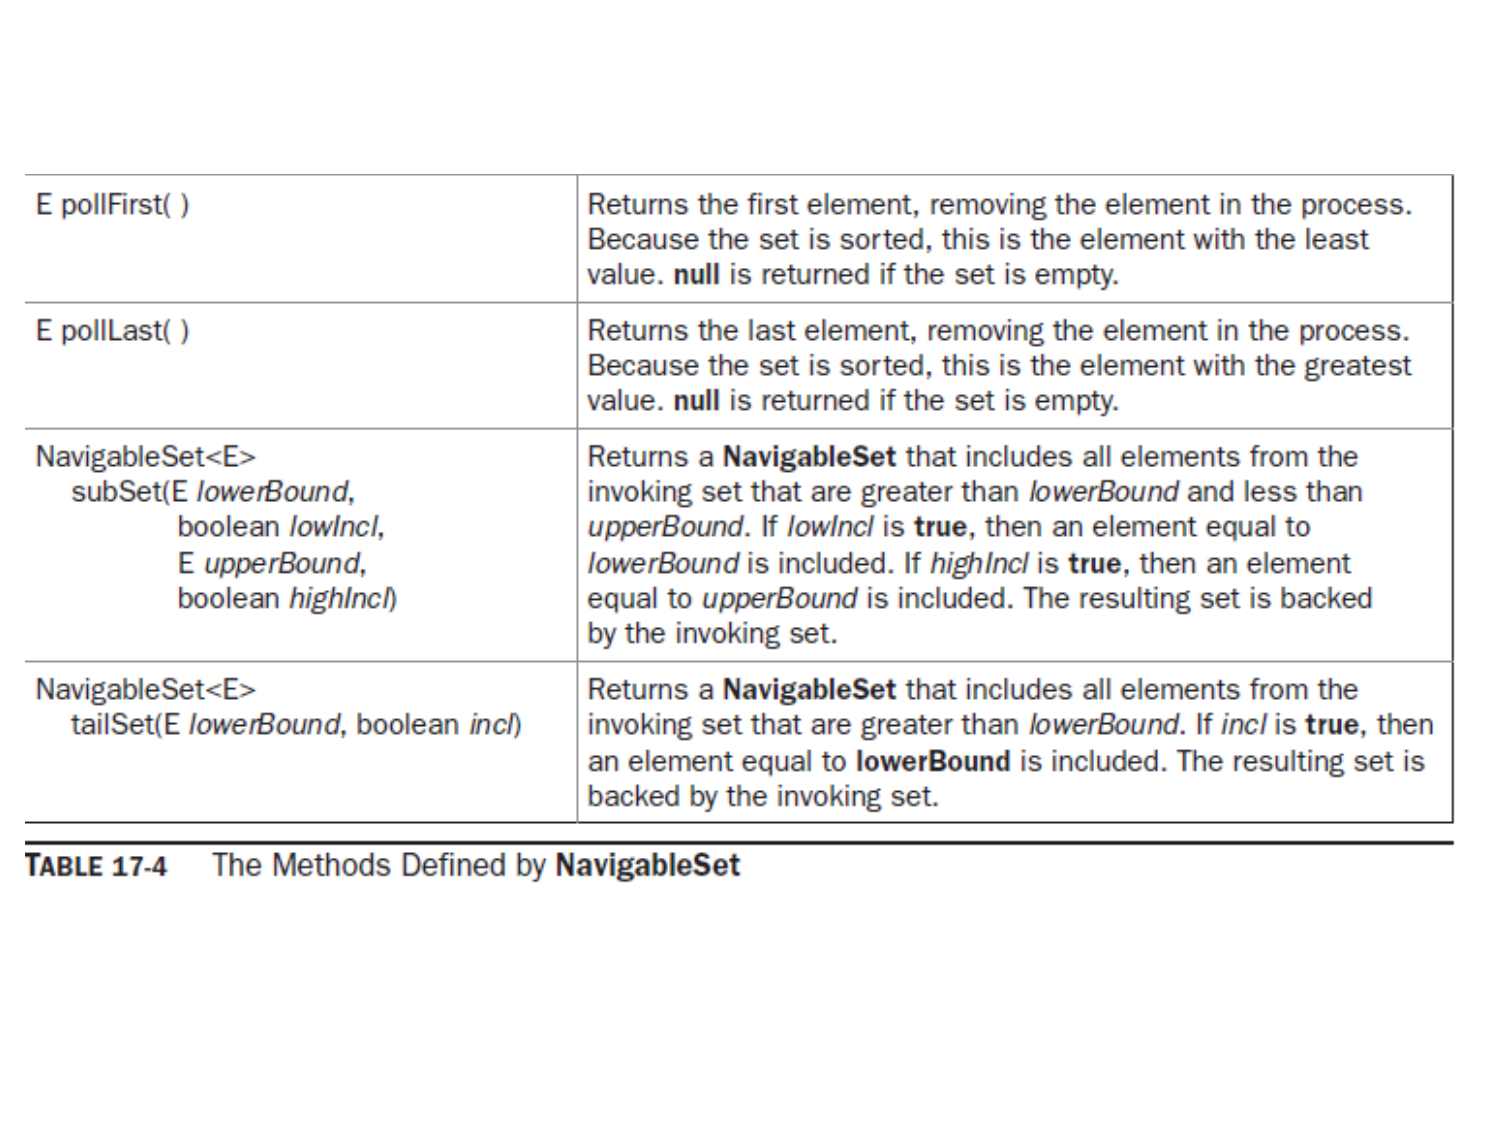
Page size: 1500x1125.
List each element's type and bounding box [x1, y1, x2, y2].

picture [24, 174, 1463, 888]
